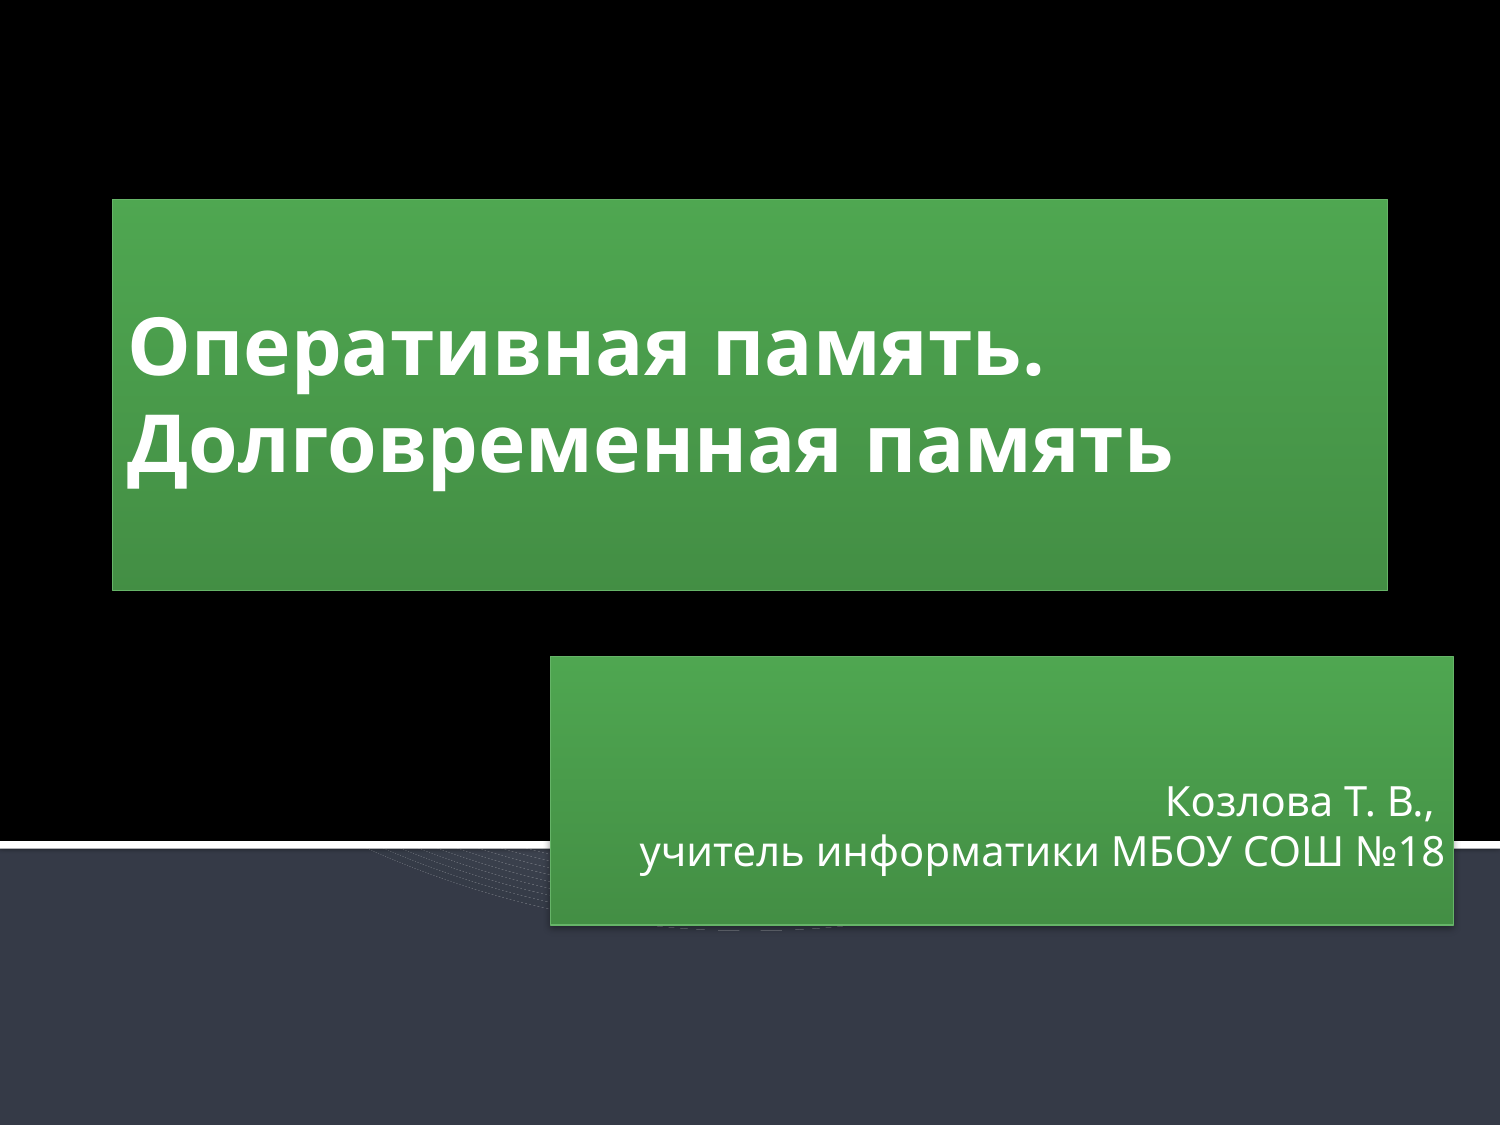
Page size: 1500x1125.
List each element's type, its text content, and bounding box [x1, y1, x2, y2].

title Оперативная память. Долговременная память [112, 199, 1388, 591]
subtitle Козлова Т. В., учитель информатики МБОУ СОШ №18 [550, 656, 1454, 926]
